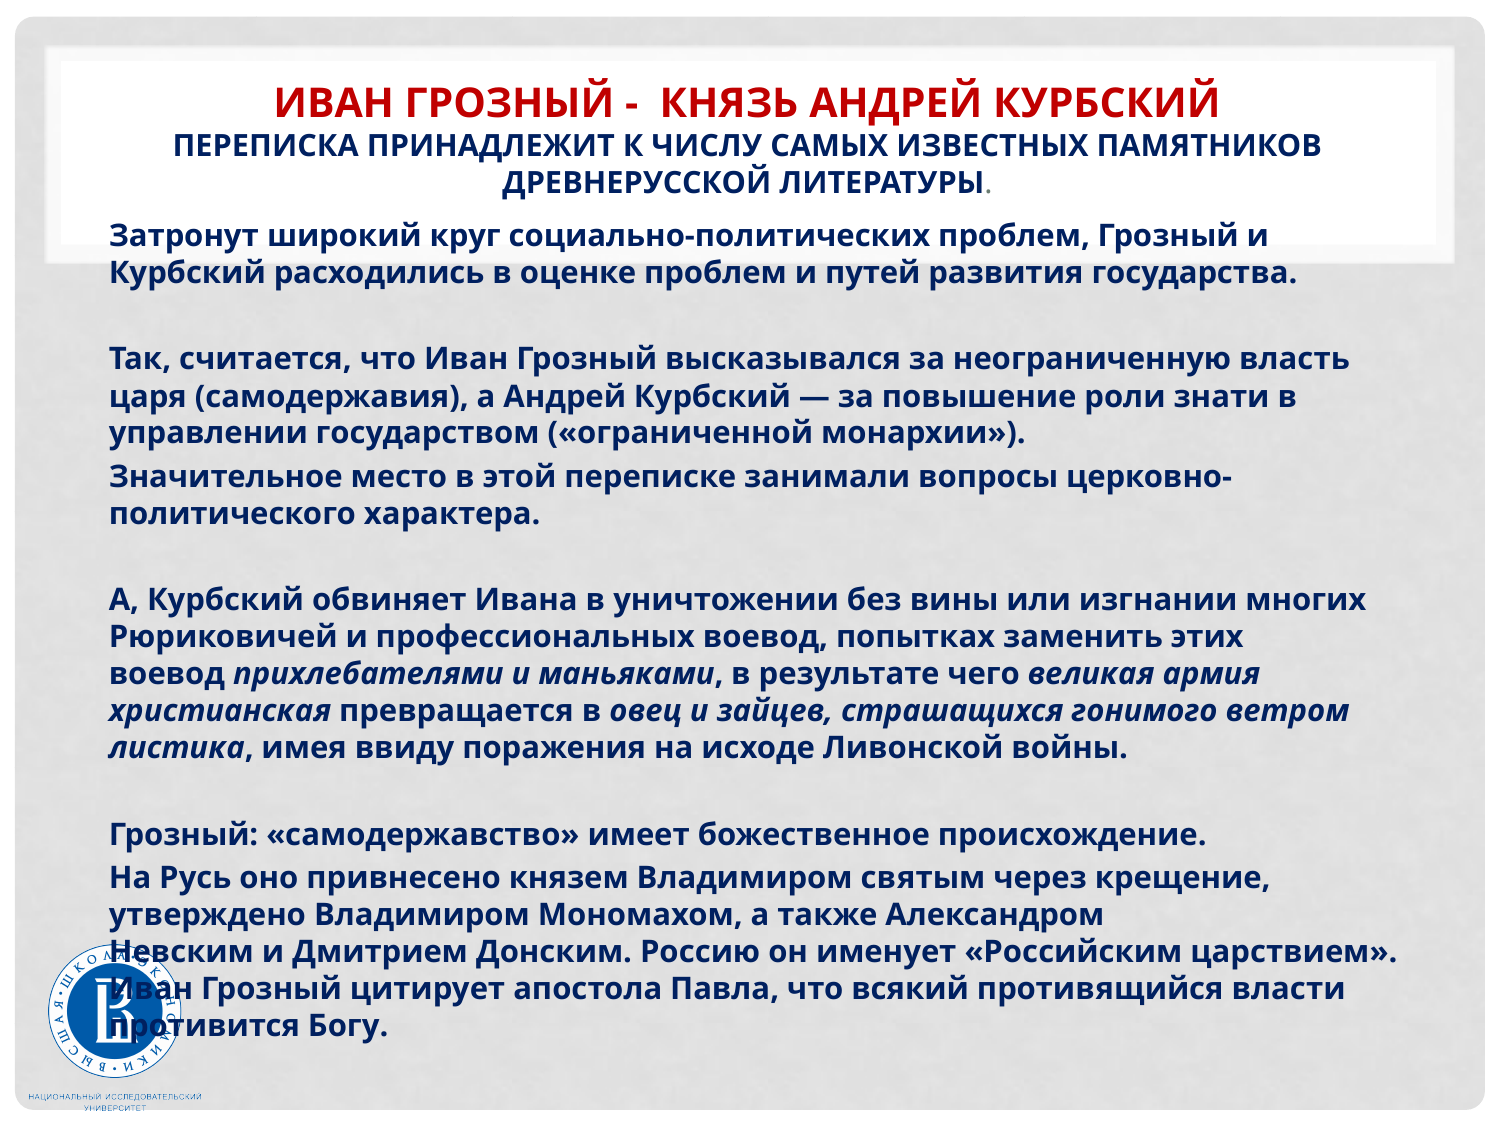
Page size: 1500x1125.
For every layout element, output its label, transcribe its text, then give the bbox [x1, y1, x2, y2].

picture [29, 944, 201, 1111]
title Иван Грозный - князь Андрей Курбский переписка принадлежит к числу самых известных памятников древнерусской литературы. [69, 19, 1425, 209]
list Затронут широкий круг социально-политических проблем, Грозный и Курбский расходились в оценке проблем и путей развития государства. Так, считается, что Иван Грозный высказывался за неограниченную власть царя (самодержавия), а Андрей Курбский — за повышение роли знати в управлении государством («ограниченной монархии»). Значительное место в этой переписке занимали вопросы церковно-политического характера. А, Курбский обвиняет Ивана в уничтожении без вины или изгнании многих Рюриковичей и профессиональных воевод, попытках заменить этих воевод прихлебателями и маньяками, в результате чего великая армия христианская превращается в овец и зайцев, страшащихся гонимого ветром листика, имея ввиду поражения на исходе Ливонской войны. Грозный: «самодержавство» имеет божественное происхождение. На Русь оно привнесено князем Владимиром святым через крещение, утверждено Владимиром Мономахом, а также Александром Невским и Дмитрием Донским. Россию он именует «Российским царствием». Иван Грозный цитирует апостола Павла, что всякий противящийся власти противится Богу. [75, 208, 1425, 1059]
